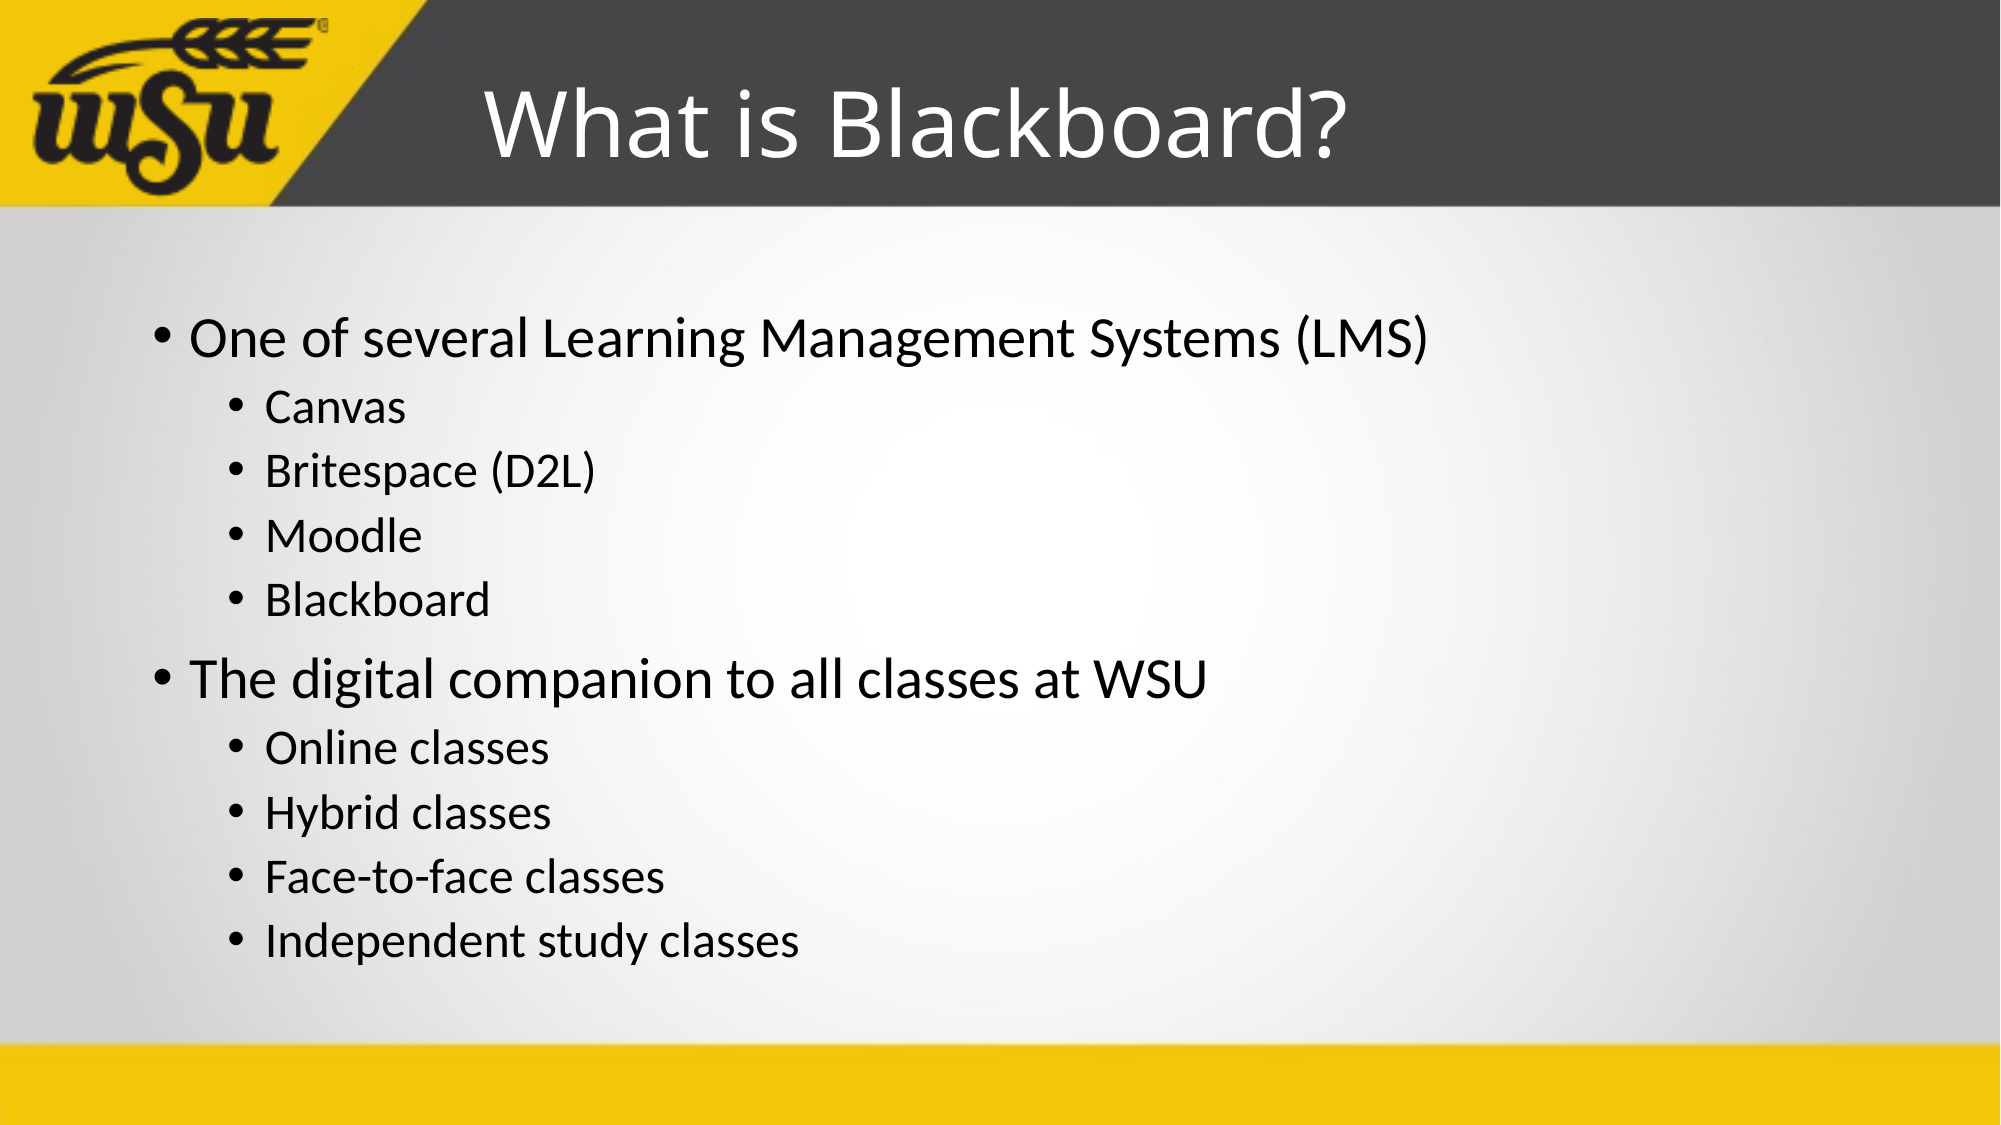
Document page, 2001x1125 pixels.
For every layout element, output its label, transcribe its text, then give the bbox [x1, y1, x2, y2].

title What is Blackboard? [468, 49, 1864, 207]
list One of several Learning Management Systems (LMS) Canvas Britespace (D2L) Moodle Blackboard The digital companion to all classes at WSU Online classes Hybrid classes Face-to-face classes Independent study classes [137, 299, 1863, 1014]
